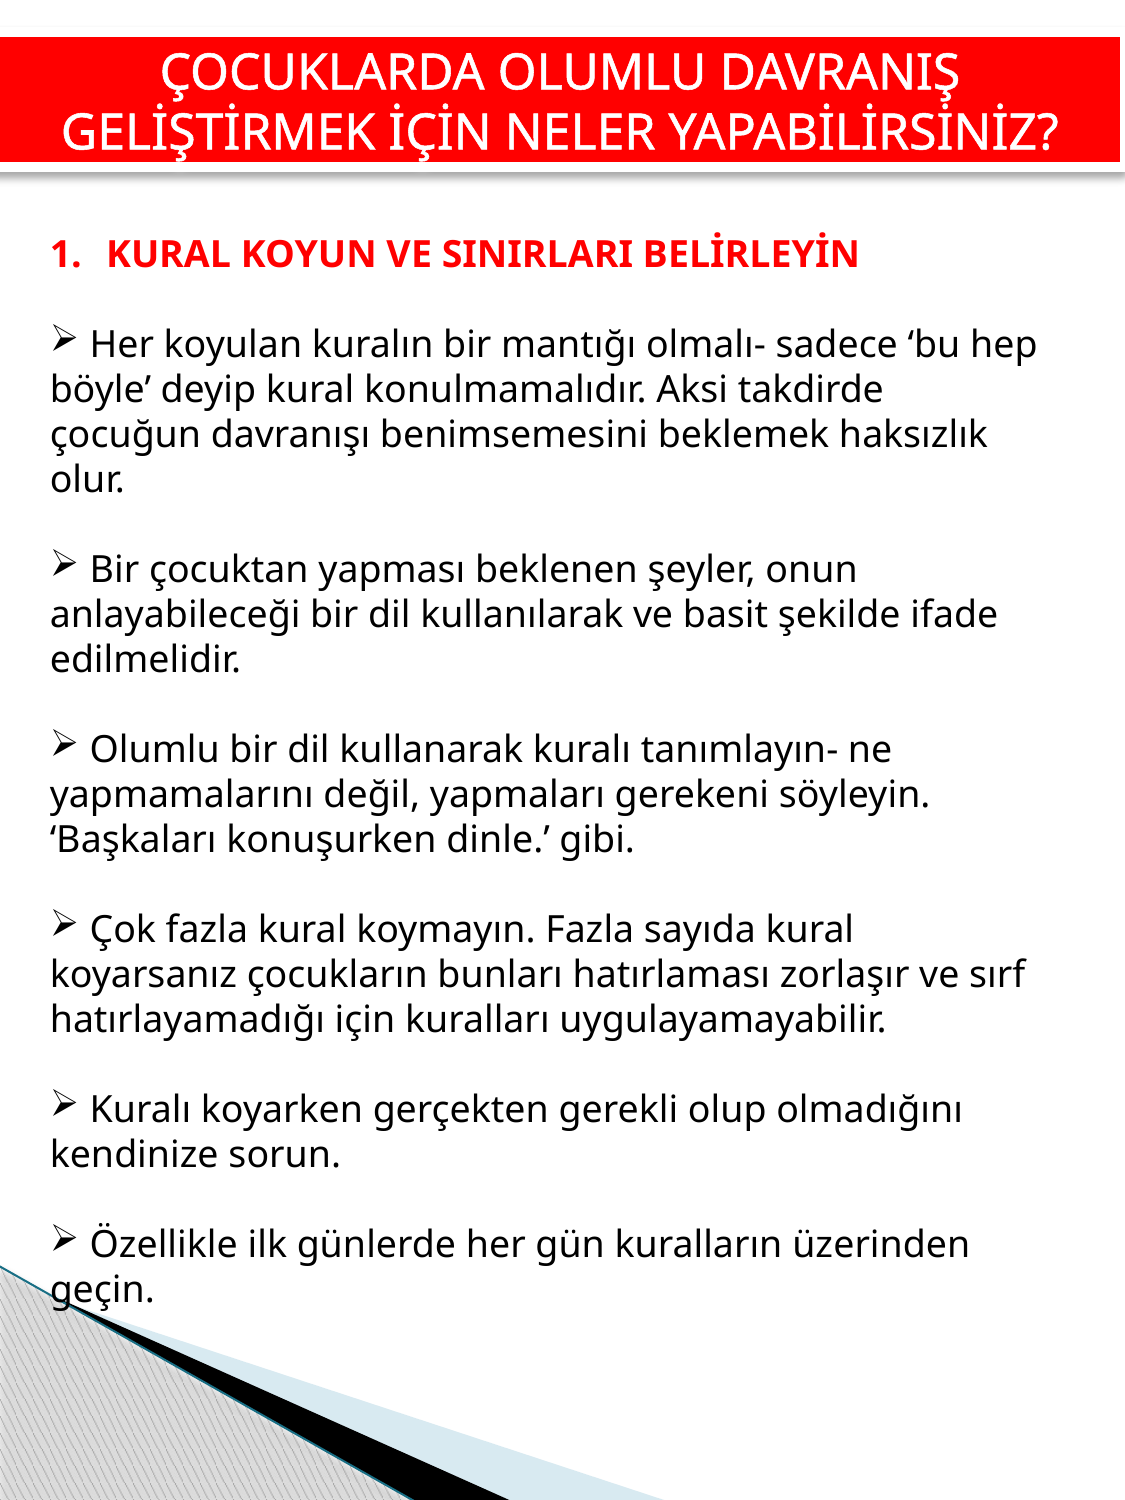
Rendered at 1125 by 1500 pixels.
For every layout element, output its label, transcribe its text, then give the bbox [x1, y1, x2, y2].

text_box KURAL KOYUN VE SINIRLARI BELİRLEYİN Her koyulan kuralın bir mantığı olmalı- sadece ‘bu hep böyle’ deyip kural konulmamalıdır. Aksi takdirde çocuğun davranışı benimsemesini beklemek haksızlık olur. Bir çocuktan yapması beklenen şeyler, onun anlayabileceği bir dil kullanılarak ve basit şekilde ifade edilmelidir. Olumlu bir dil kullanarak kuralı tanımlayın- ne yapmamalarını değil, yapmaları gerekeni söyleyin. ‘Başkaları konuşurken dinle.’ gibi. Çok fazla kural koymayın. Fazla sayıda kural koyarsanız çocukların bunları hatırlaması zorlaşır ve sırf hatırlayamadığı için kuralları uygulayamayabilir. Kuralı koyarken gerçekten gerekli olup olmadığını kendinize sorun. Özellikle ilk günlerde her gün kuralların üzerinden geçin. [35, 222, 1055, 1318]
text_box ÇOCUKLARDA OLUMLU DAVRANIŞ GELİŞTİRMEK İÇİN NELER YAPABİLİRSİNİZ? [0, 27, 1125, 172]
